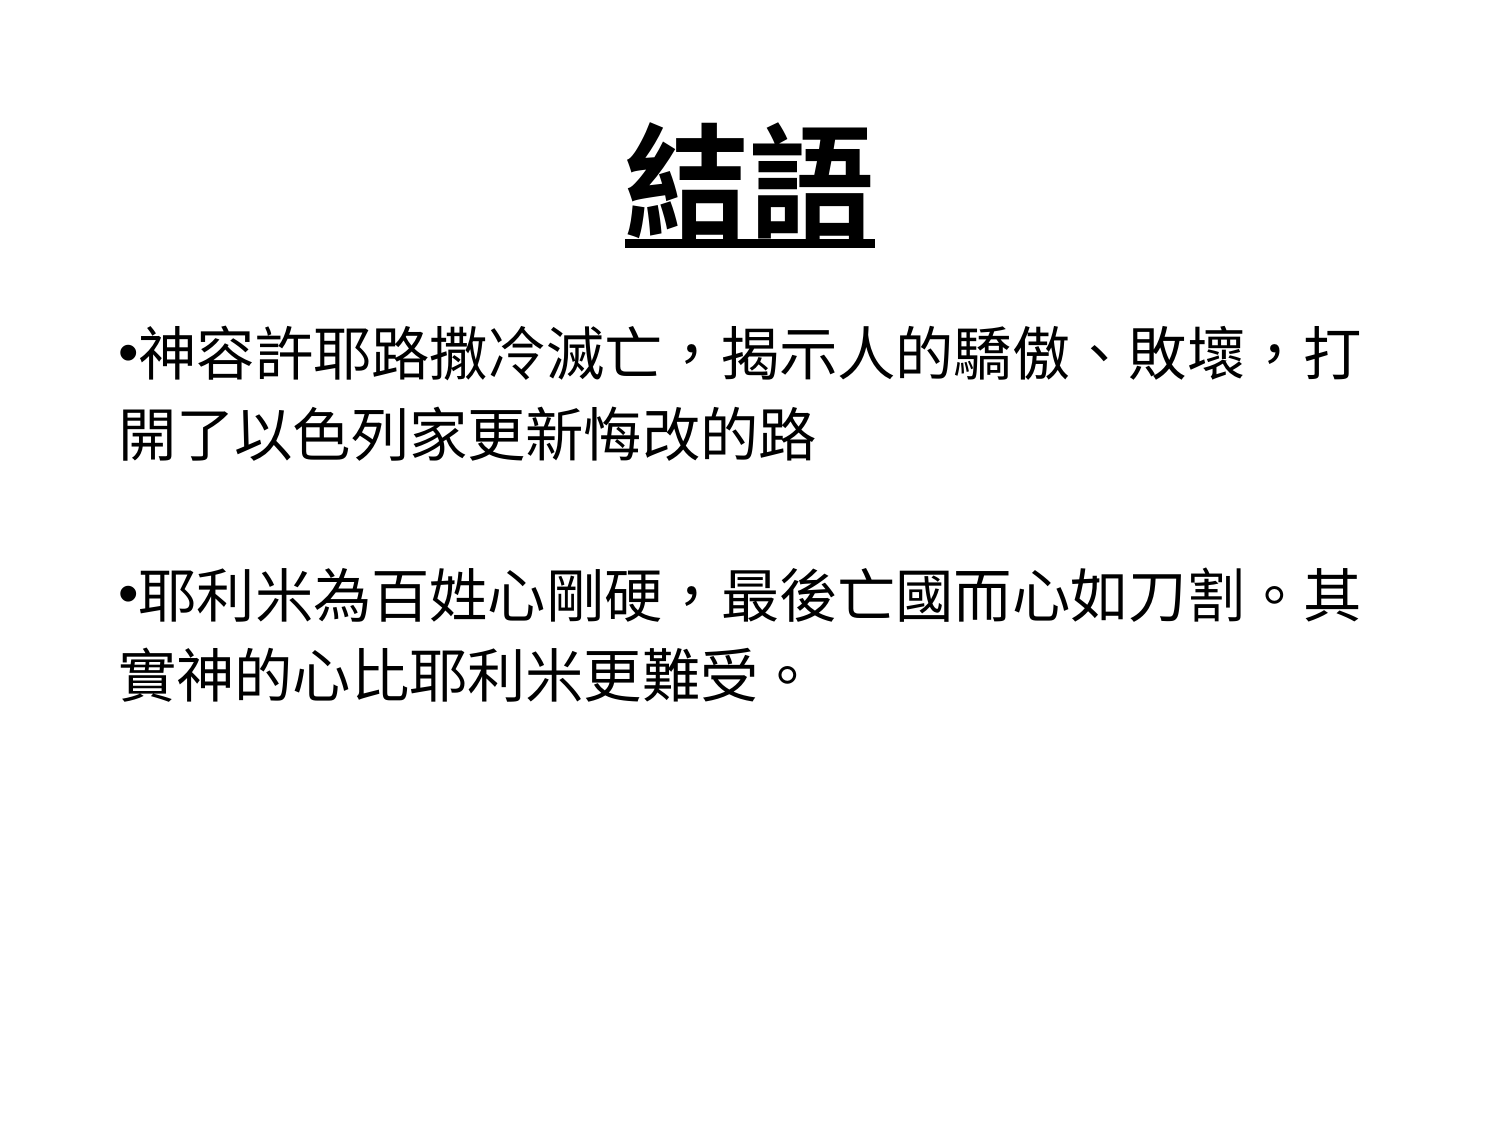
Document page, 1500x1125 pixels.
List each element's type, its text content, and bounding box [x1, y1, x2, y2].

title 結語 [103, 59, 1397, 278]
list 神容許耶路撒冷滅亡，揭示人的驕傲、敗壞，打開了以色列家更新悔改的路 耶利米為百姓心剛硬，最後亡國而心如刀割。其實神的心比耶利米更難受。 [103, 299, 1397, 1014]
